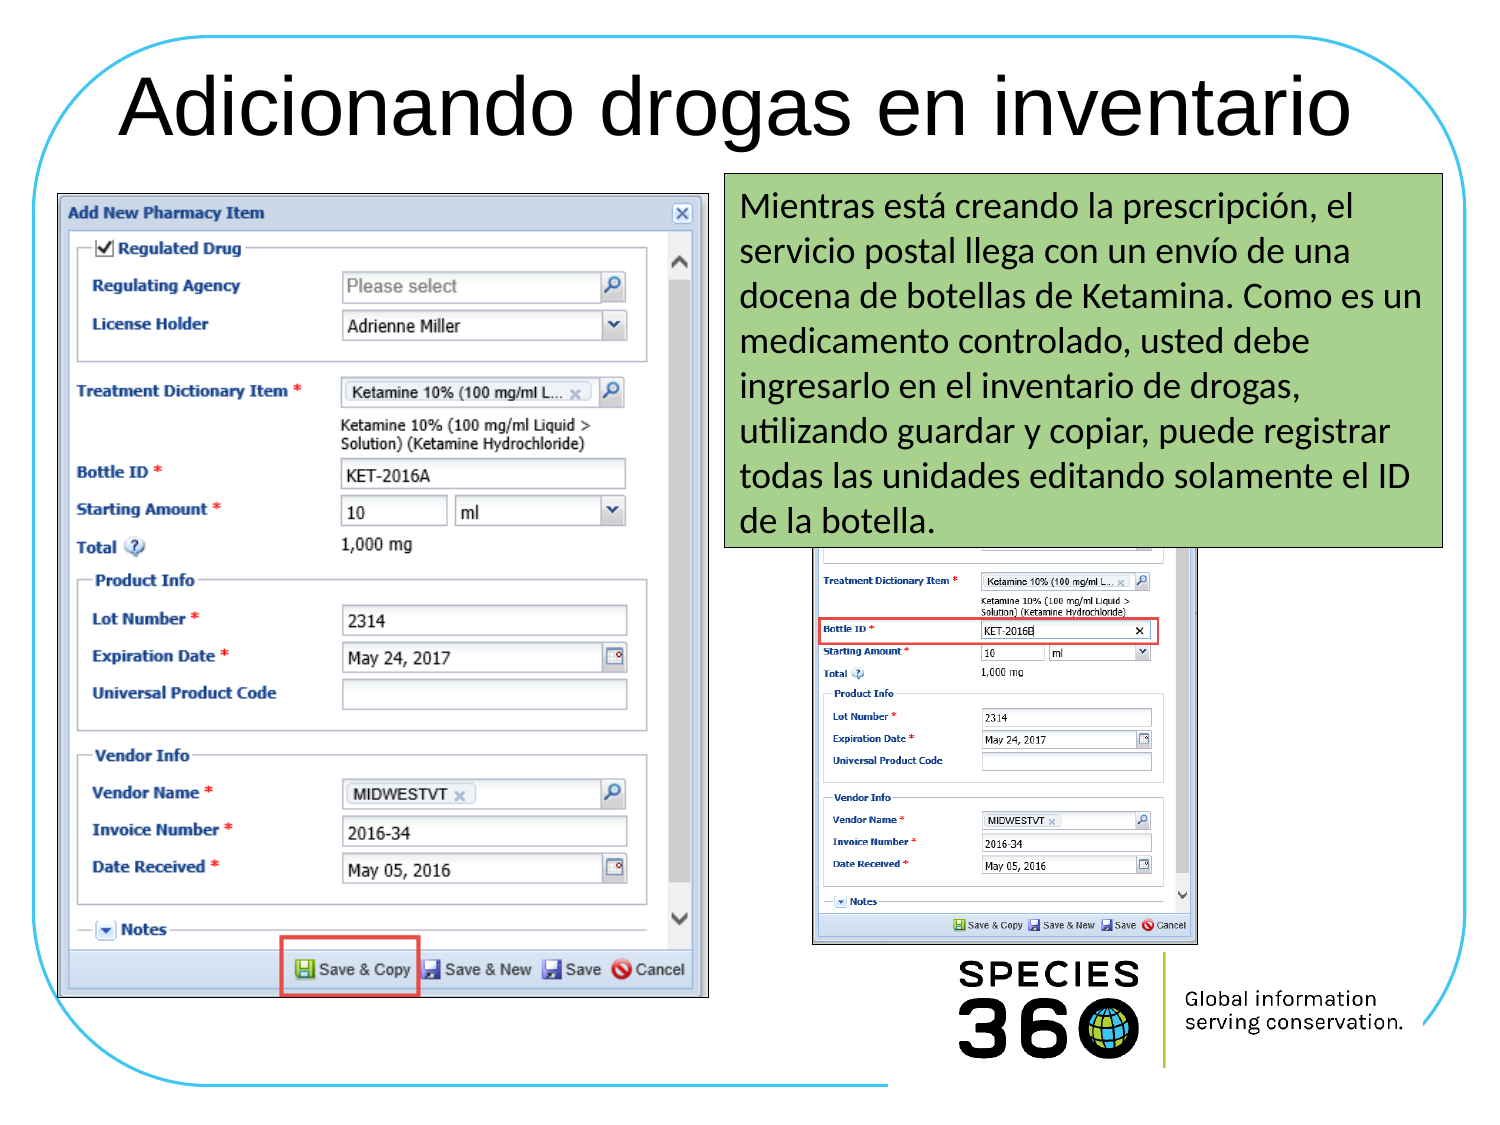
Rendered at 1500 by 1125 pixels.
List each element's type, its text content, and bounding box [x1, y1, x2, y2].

text_box Mientras está creando la prescripción, el servicio postal llega con un envío de una docena de botellas de Ketamina. Como es un medicamento controlado, usted debe ingresarlo en el inventario de drogas, utilizando guardar y copiar, puede registrar todas las unidades editando solamente el ID de la botella. [724, 173, 1443, 548]
picture [57, 193, 709, 998]
title Adicionando drogas en inventario [103, 0, 1397, 218]
picture [812, 464, 1407, 1075]
